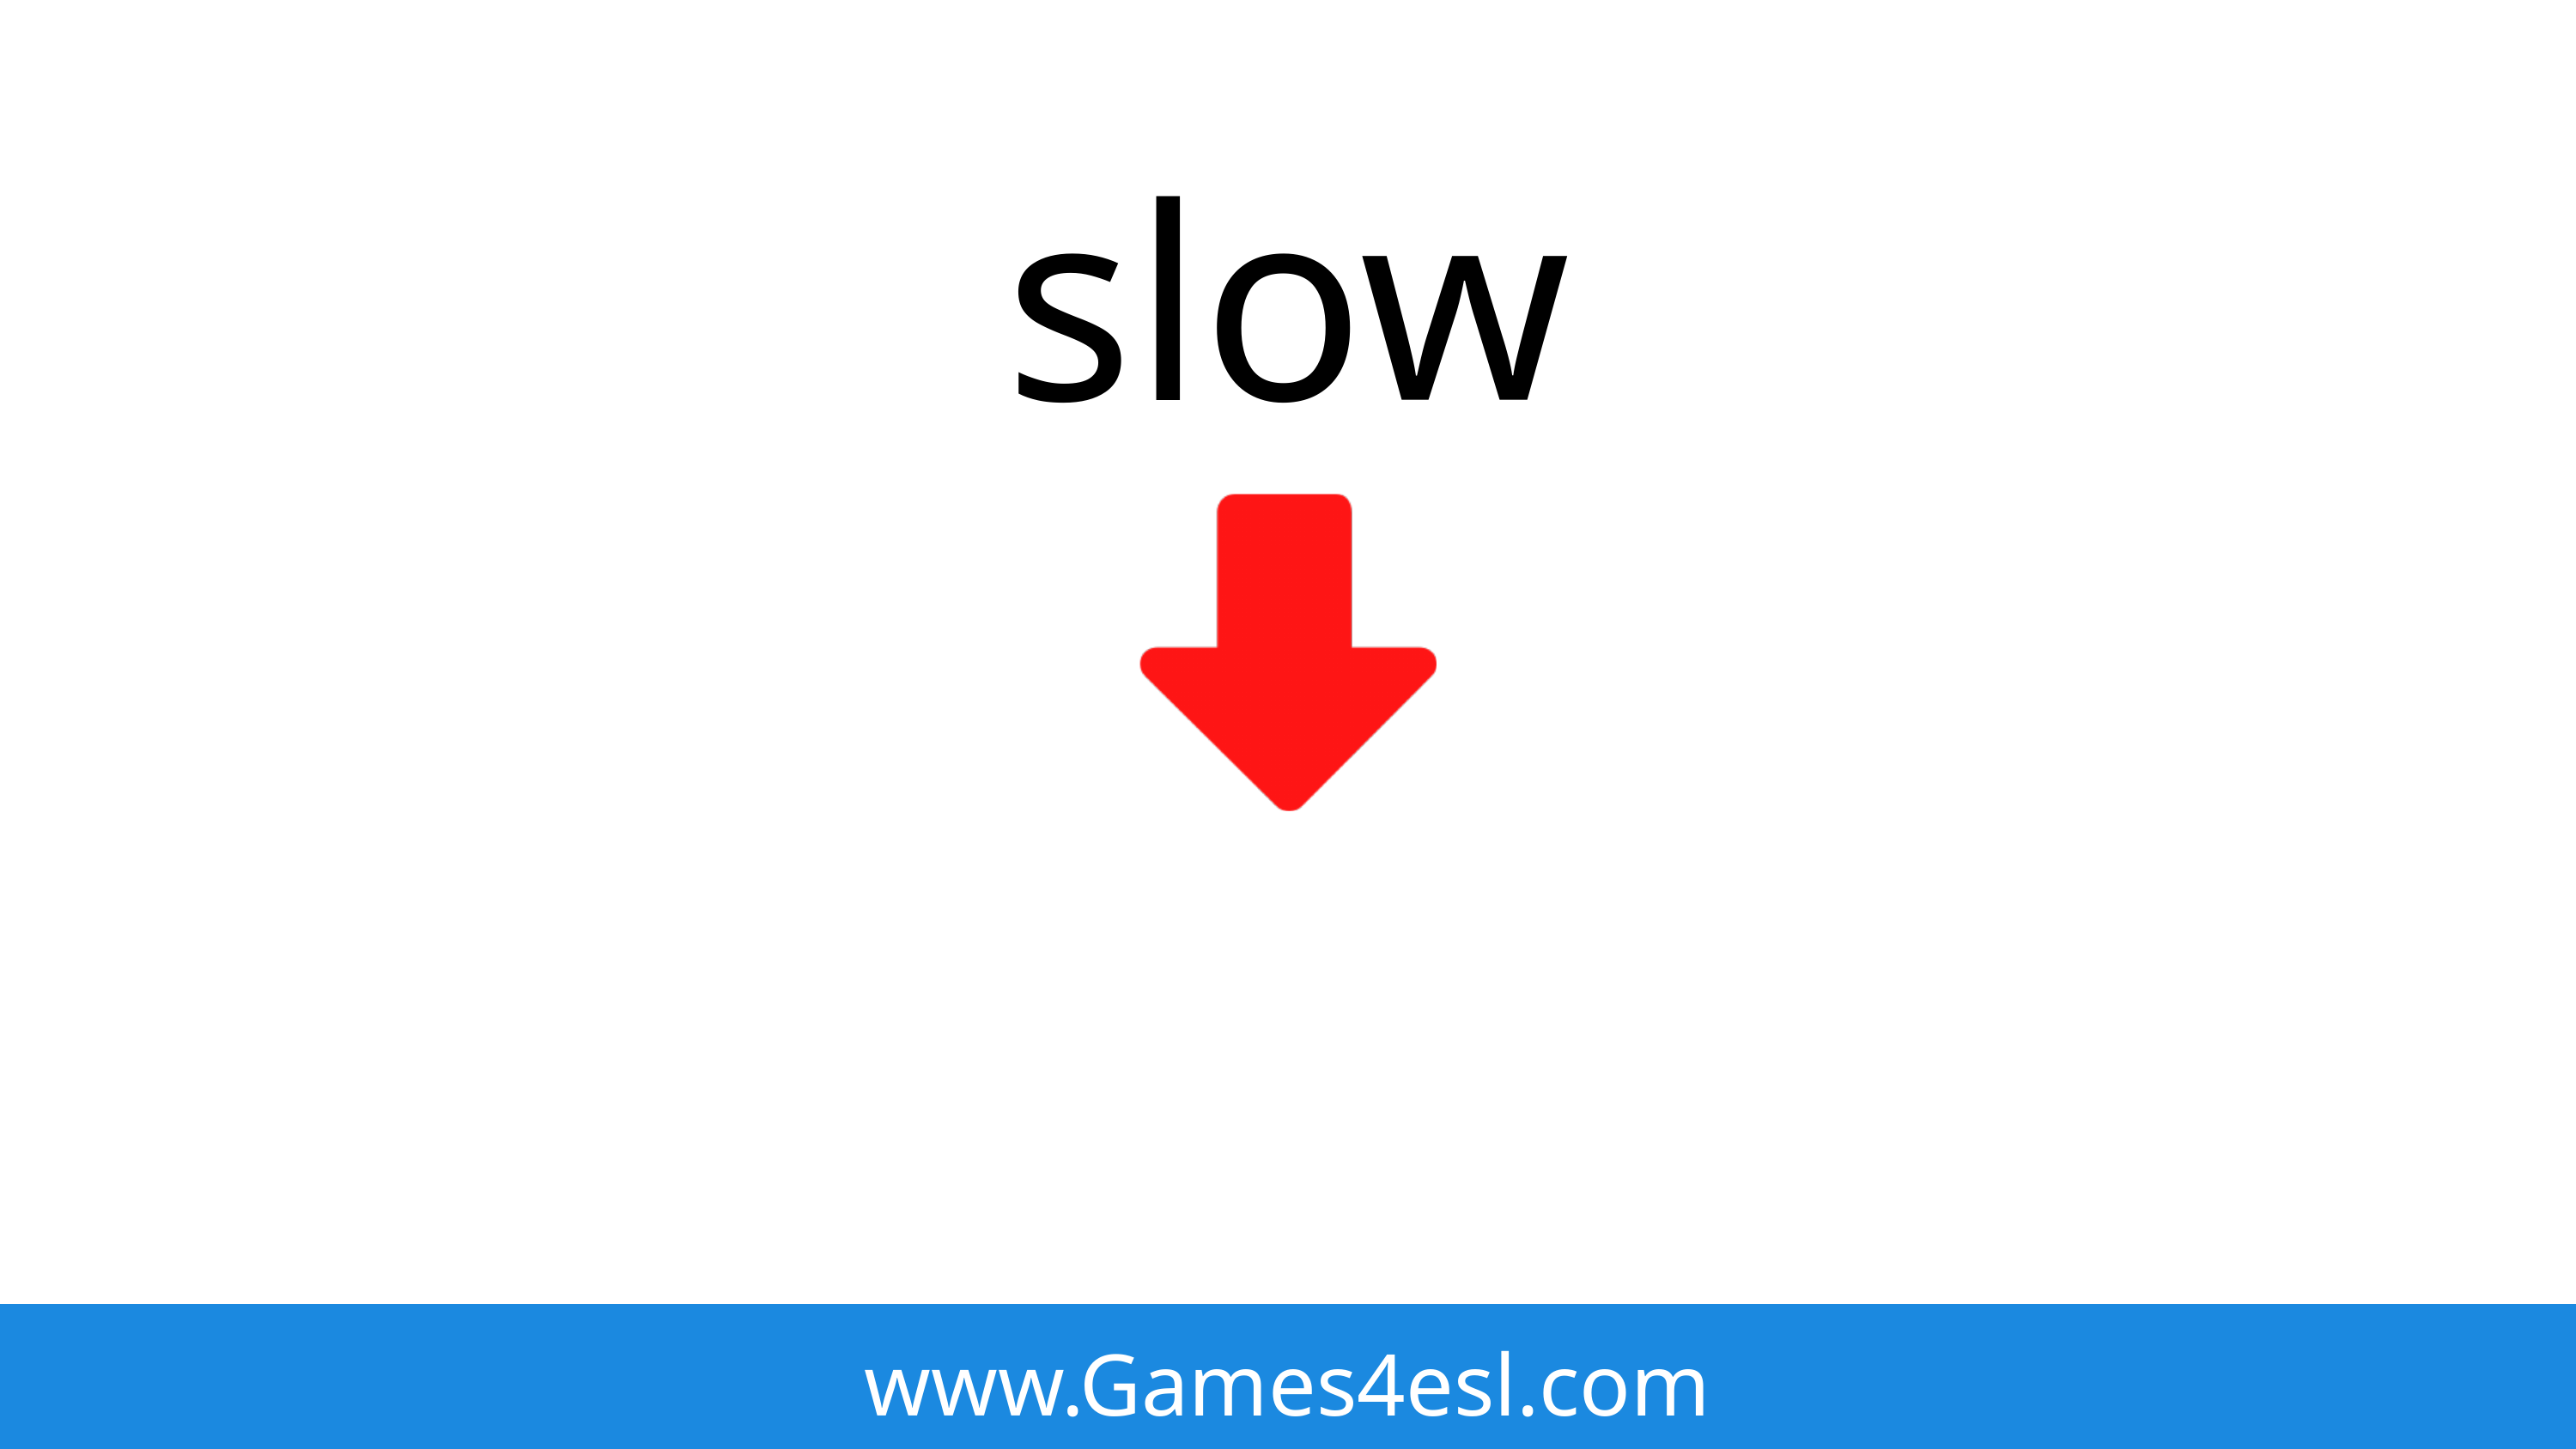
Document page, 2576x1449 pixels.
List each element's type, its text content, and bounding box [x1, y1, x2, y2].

picture [1129, 494, 1447, 810]
text_box slow [434, 78, 2142, 454]
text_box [0, 1303, 2576, 1449]
